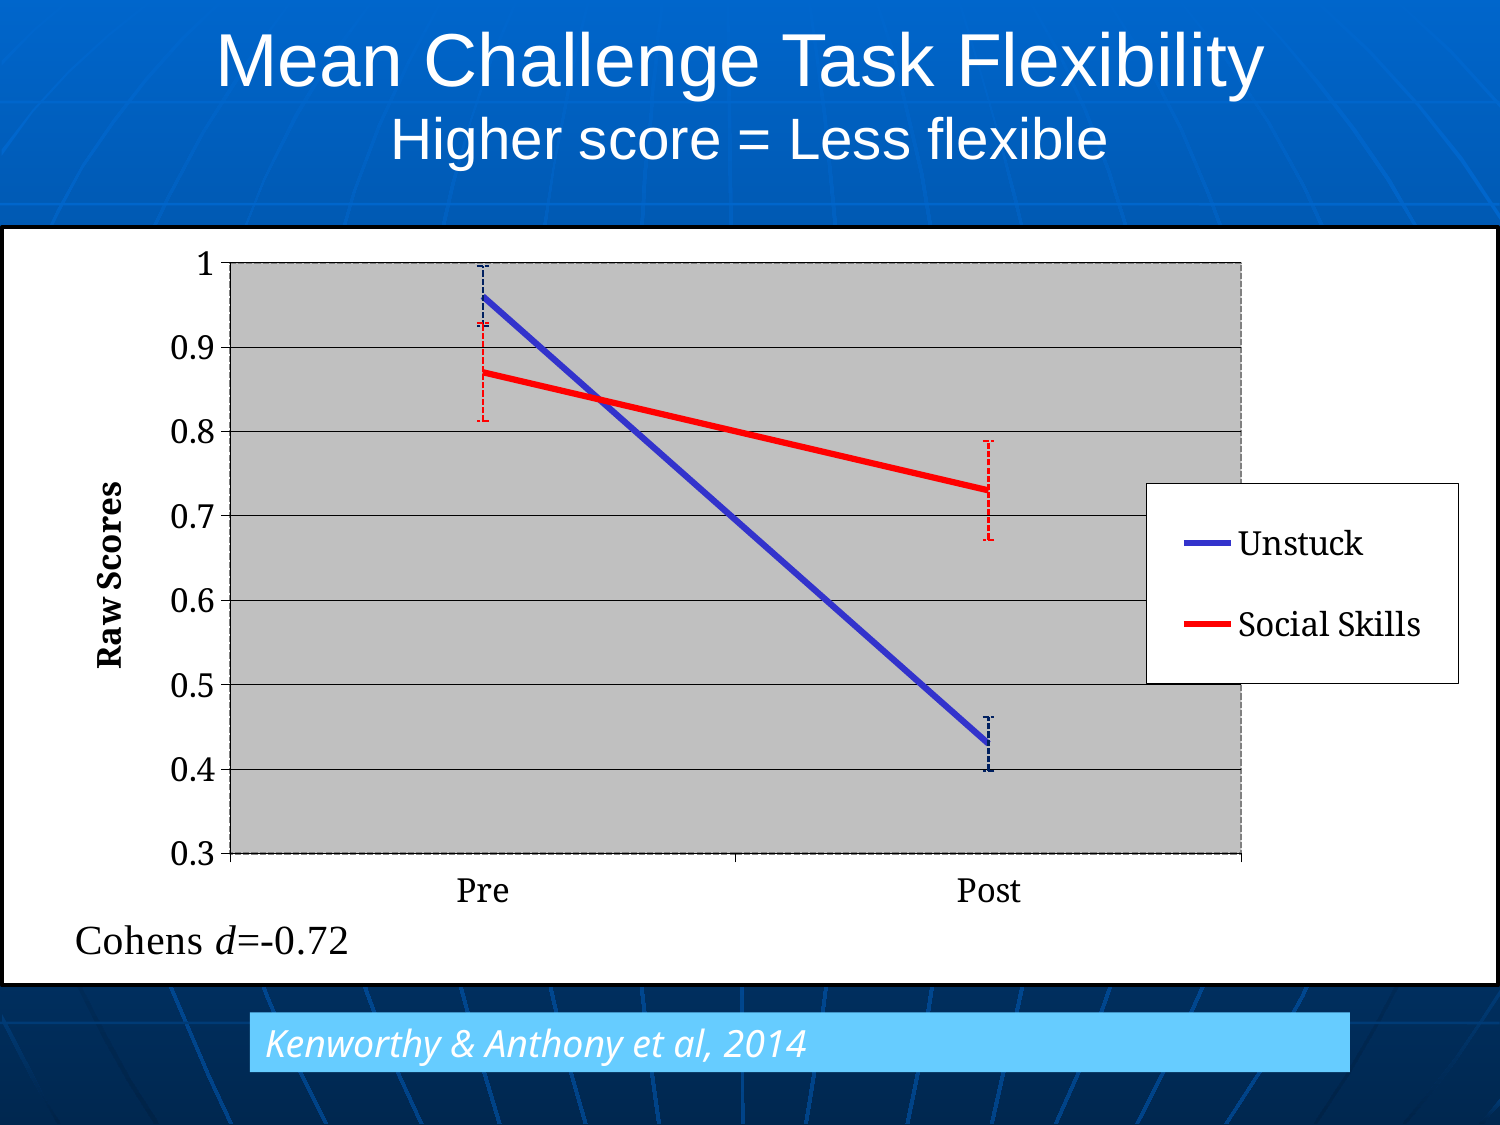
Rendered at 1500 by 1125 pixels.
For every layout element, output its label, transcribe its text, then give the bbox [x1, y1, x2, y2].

chart [0, 224, 1500, 988]
text_box Kenworthy & Anthony et al, 2014 [249, 1012, 1350, 1073]
text_box Mean Challenge Task Flexibility Higher score = Less flexible [24, 3, 1477, 223]
